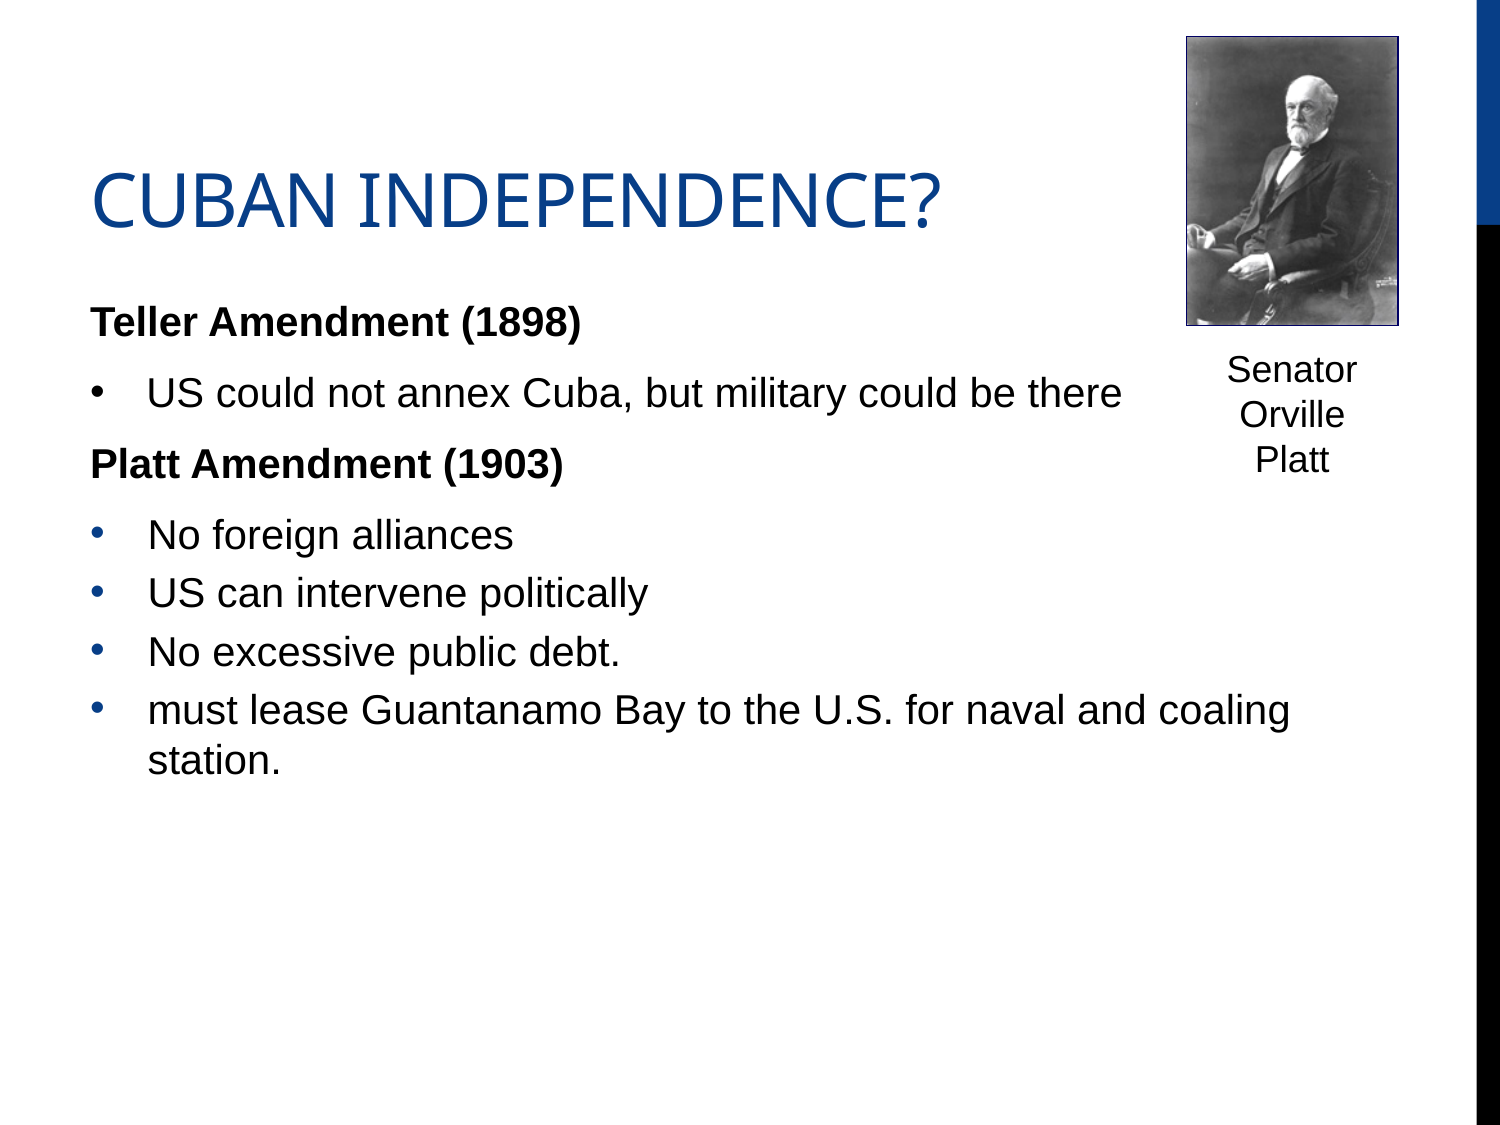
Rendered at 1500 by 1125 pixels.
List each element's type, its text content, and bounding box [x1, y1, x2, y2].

picture [1186, 36, 1398, 326]
text_box Senator Orville Platt [1187, 337, 1398, 488]
list Teller Amendment (1898) US could not annex Cuba, but military could be there Platt Amendment (1903) No foreign alliances US can intervene politically No excessive public debt. must lease Guantanamo Bay to the U.S. for naval and coaling station. [75, 287, 1325, 1005]
title Cuban Independence? [75, 25, 1025, 250]
